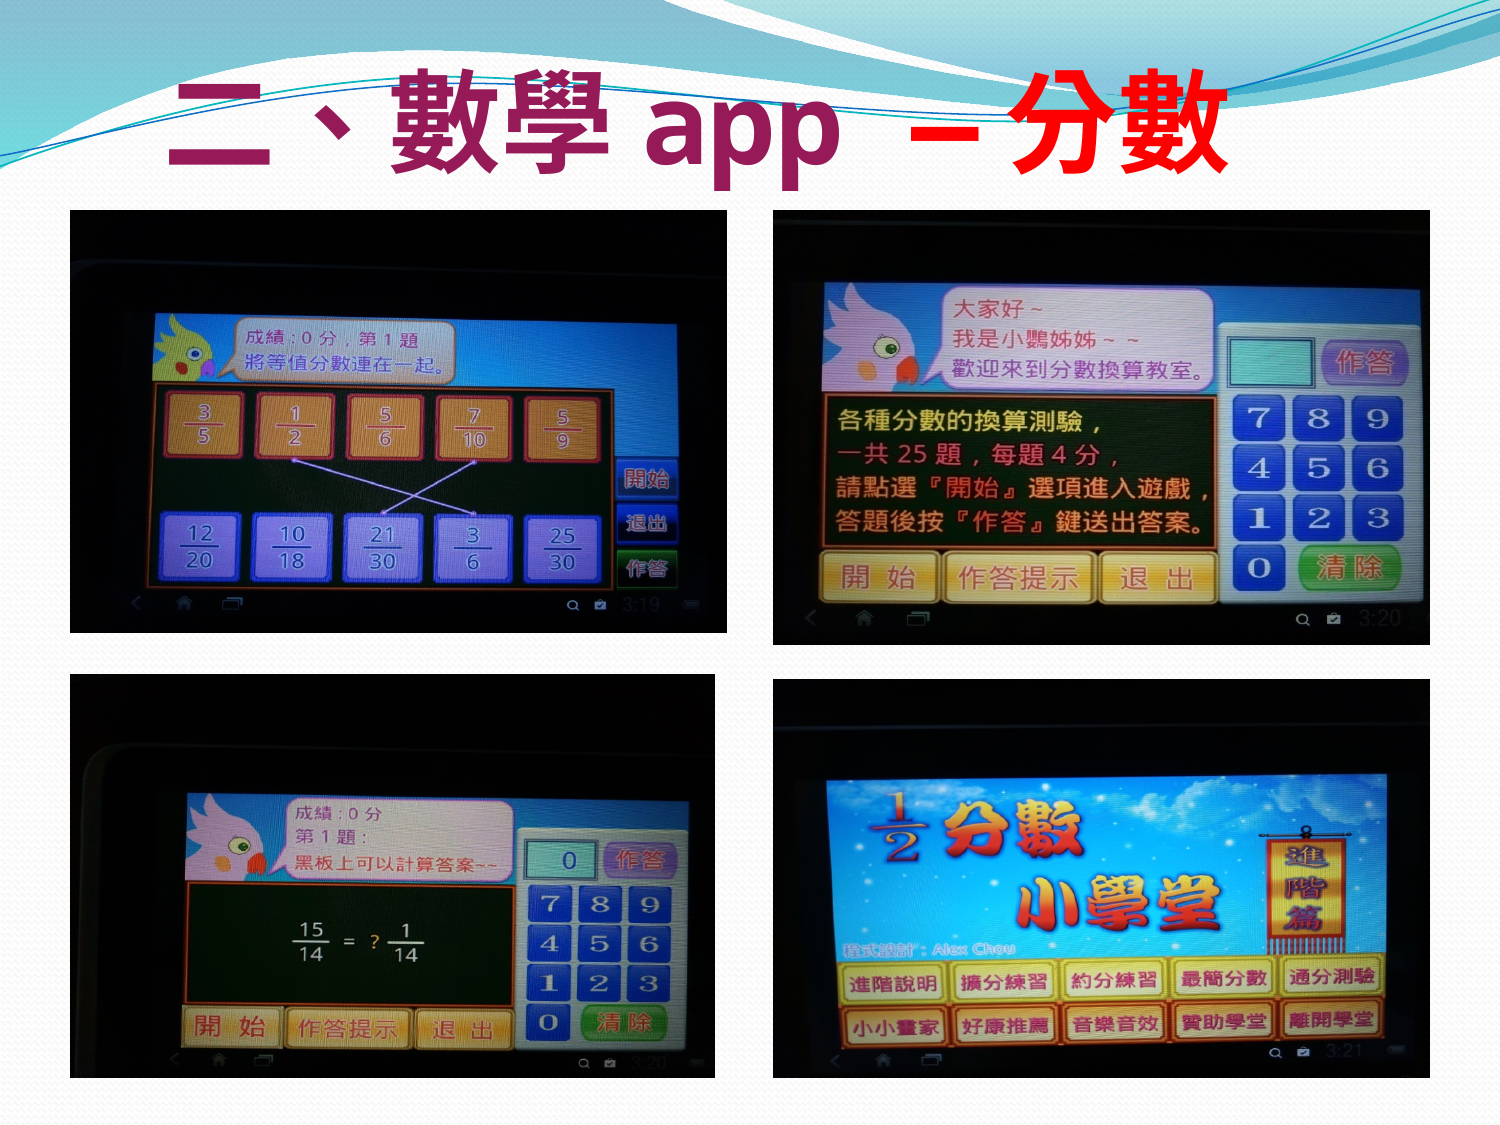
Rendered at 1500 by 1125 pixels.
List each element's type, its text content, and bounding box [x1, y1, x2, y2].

picture [773, 679, 1430, 1079]
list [773, 210, 1430, 645]
title 二、數學app —分數 [164, 0, 1432, 188]
picture [70, 674, 716, 1079]
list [70, 210, 727, 633]
